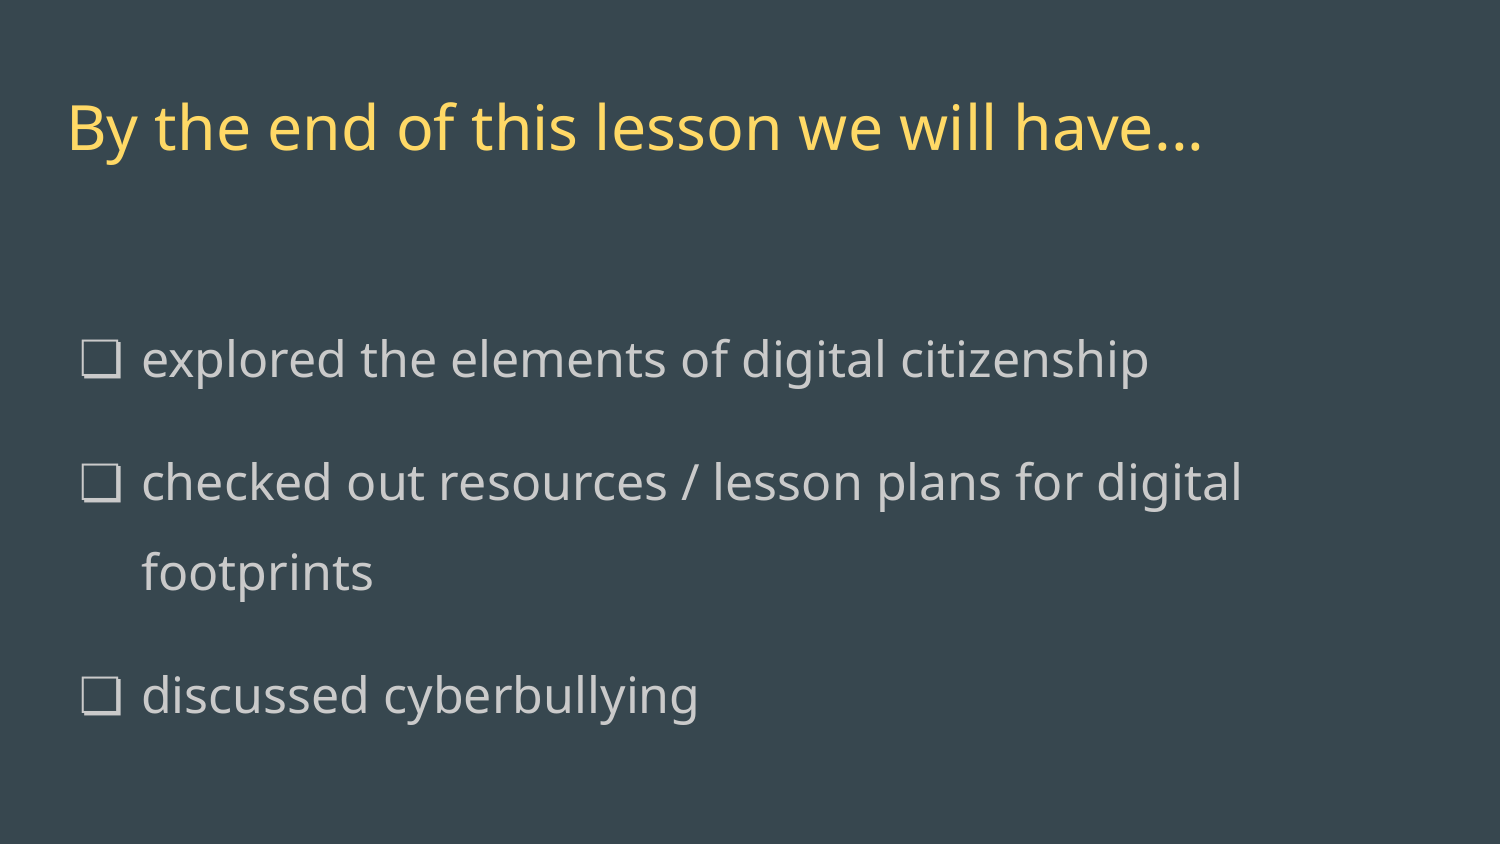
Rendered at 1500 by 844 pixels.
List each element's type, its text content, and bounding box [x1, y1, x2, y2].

list explored the elements of digital citizenship checked out resources / lesson plans for digital footprints discussed cyberbullying [51, 189, 1449, 750]
title By the end of this lesson we will have... [51, 72, 1449, 167]
